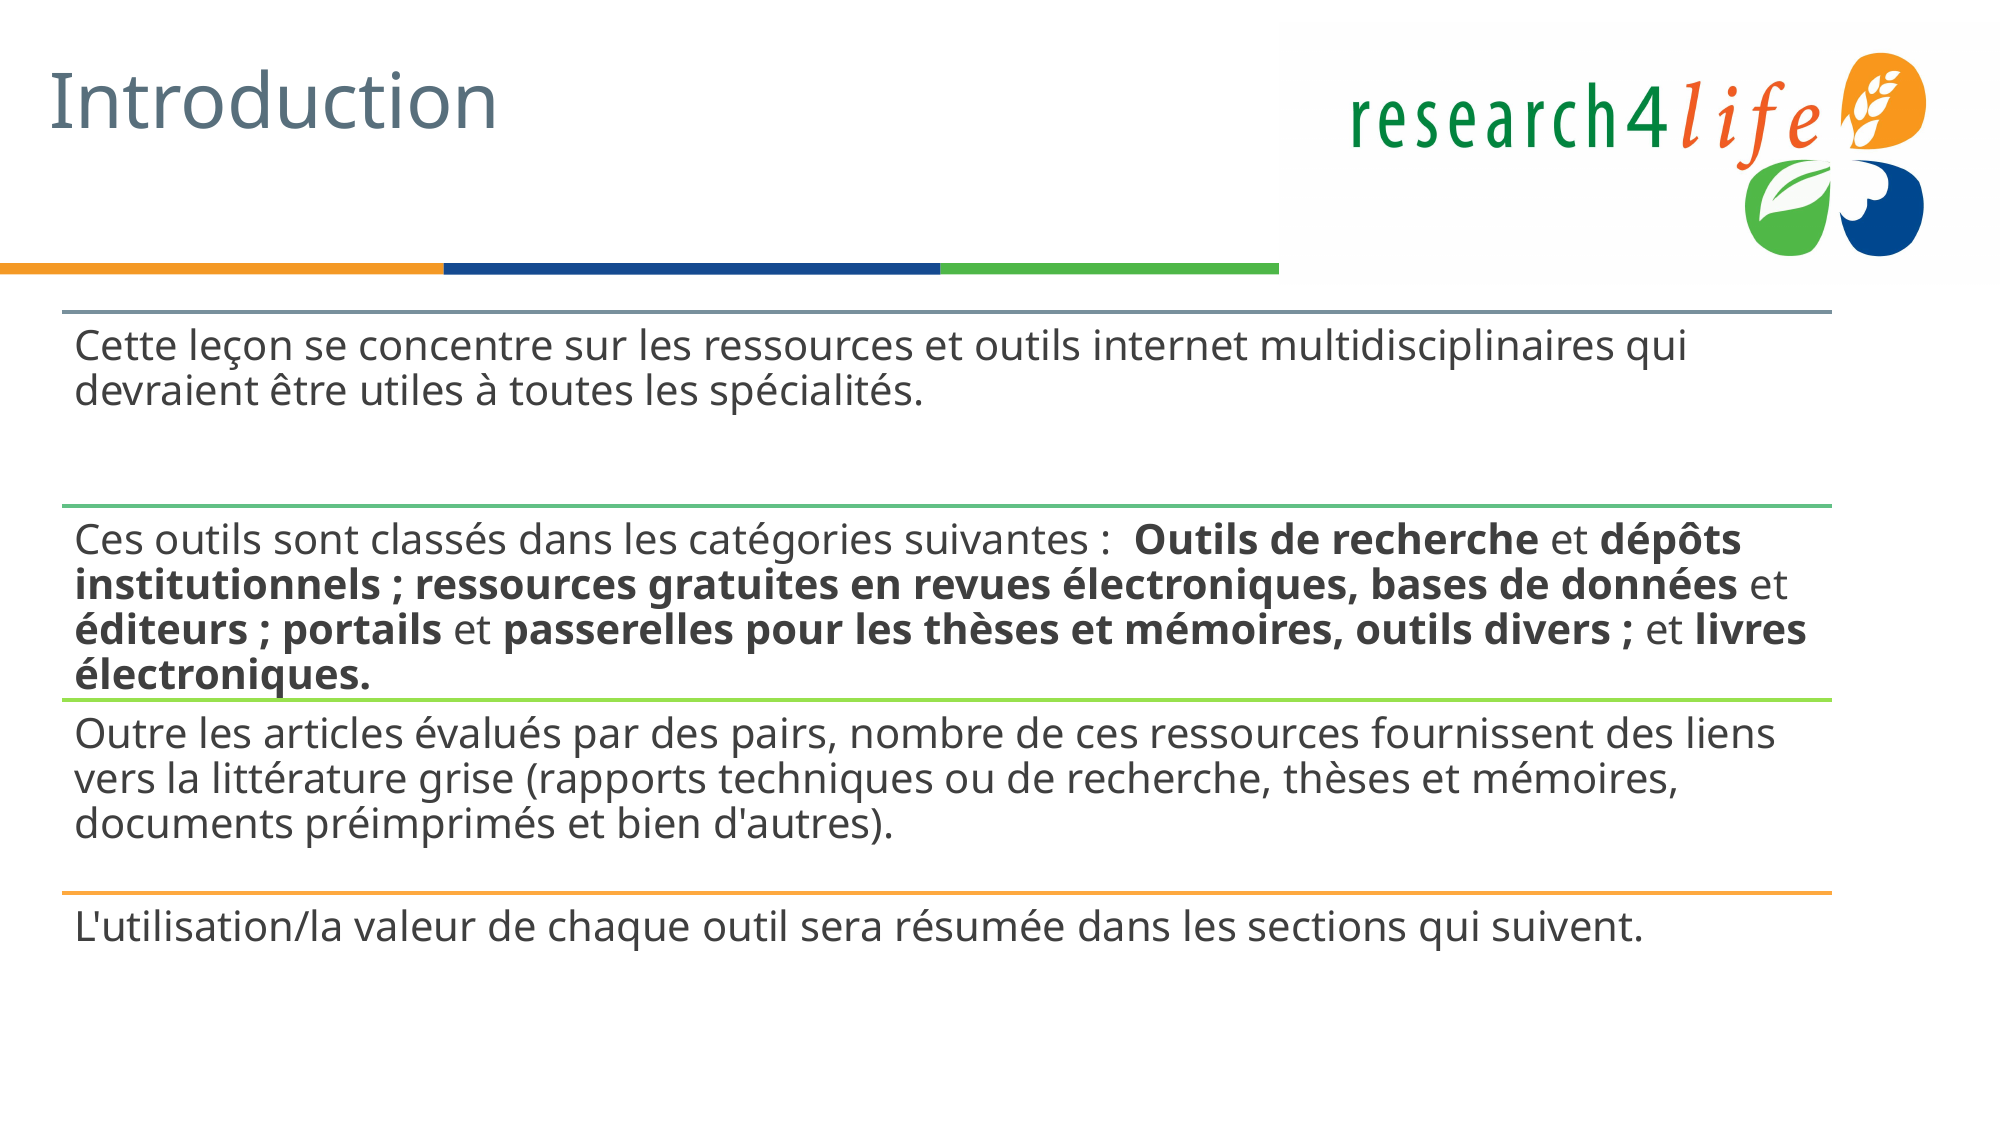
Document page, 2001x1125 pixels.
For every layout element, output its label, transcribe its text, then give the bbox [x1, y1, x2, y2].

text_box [61, 312, 1833, 1088]
picture [1279, 22, 2000, 285]
title Introduction [34, 54, 1612, 232]
